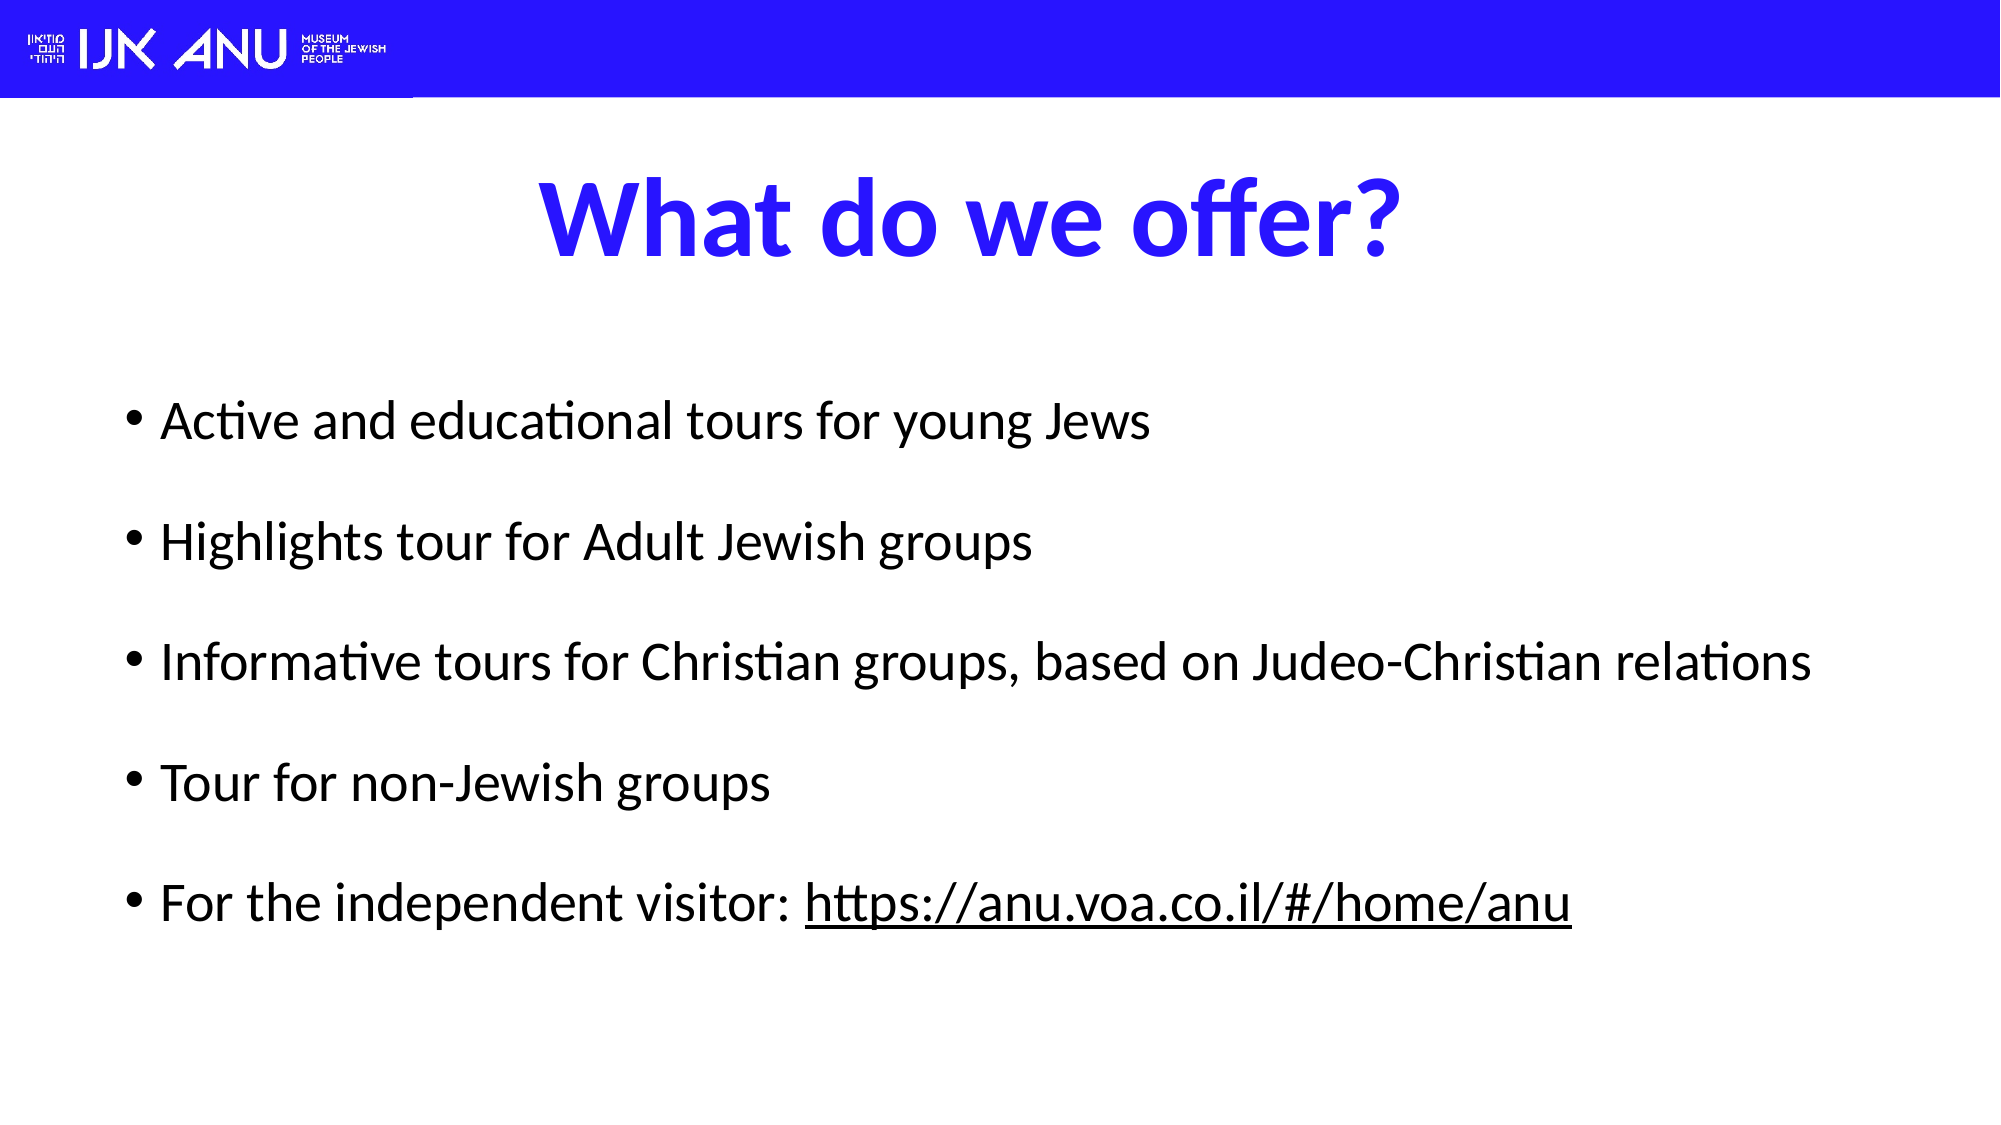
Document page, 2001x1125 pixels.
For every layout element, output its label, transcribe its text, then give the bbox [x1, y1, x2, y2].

text_box What do we offer? [109, 111, 1835, 329]
picture [0, 0, 413, 98]
list Active and educational tours for young Jews Highlights tour for Adult Jewish groups Informative tours for Christian groups, based on Judeo-Christian relations Tour for non-Jewish groups For the independent visitor: https://anu.voa.co.il/#/home/anu [109, 342, 1835, 1046]
